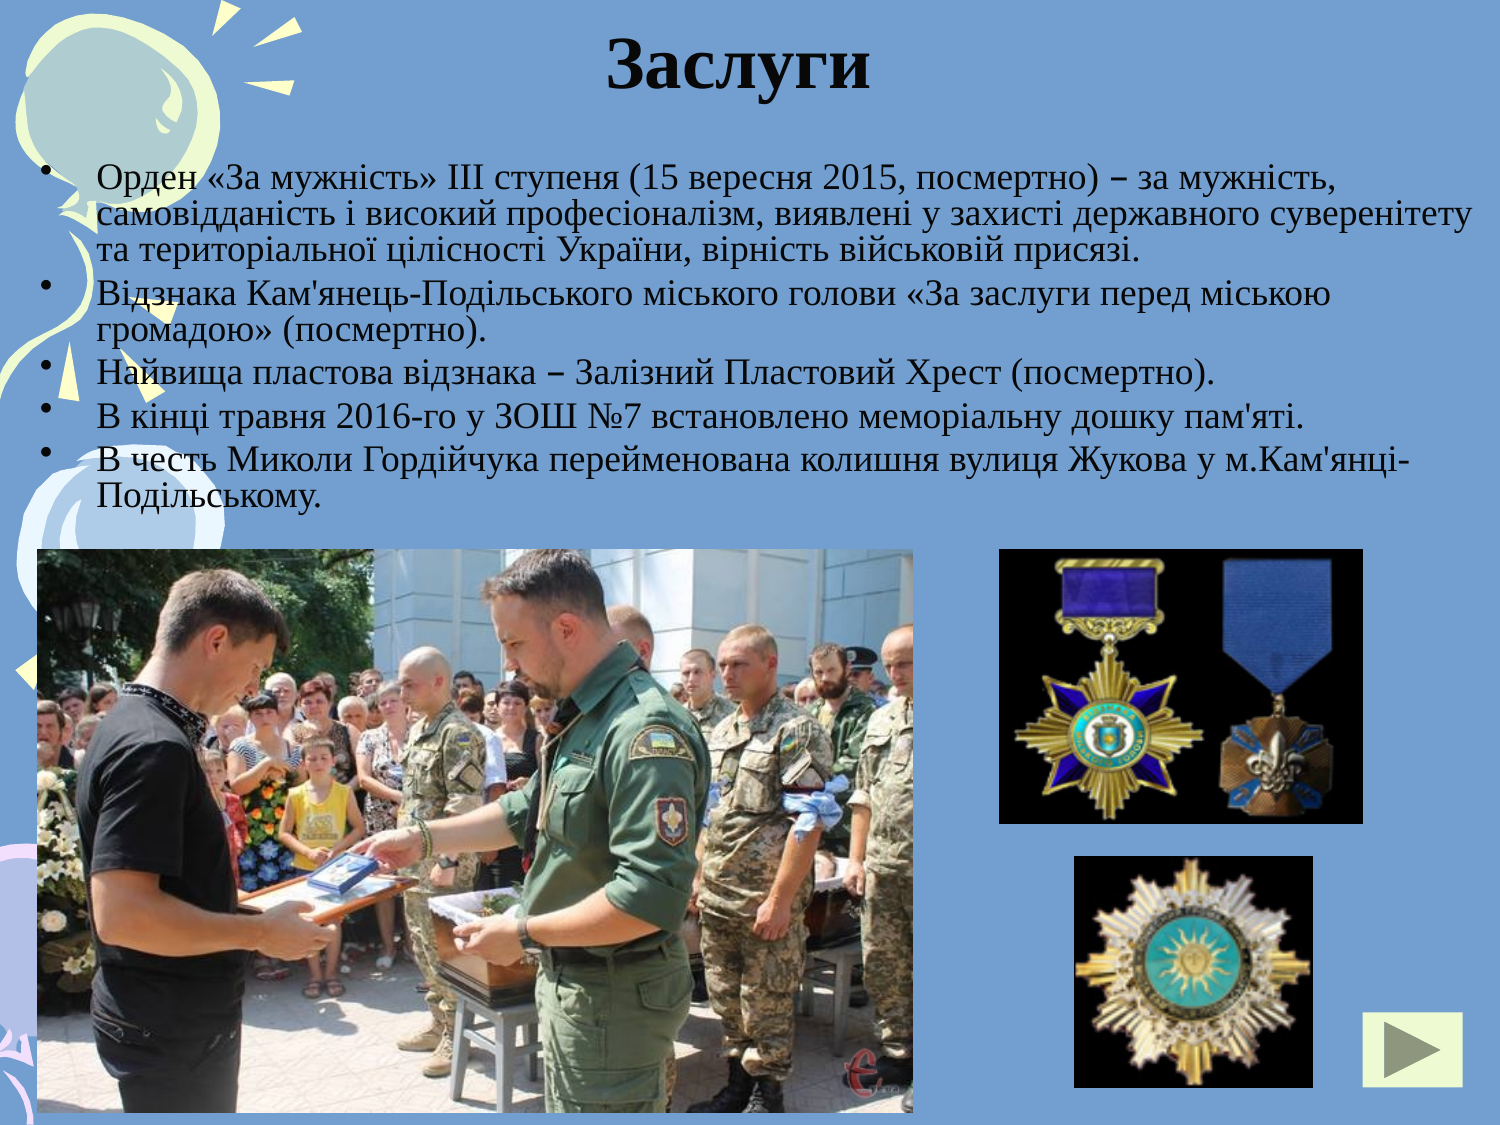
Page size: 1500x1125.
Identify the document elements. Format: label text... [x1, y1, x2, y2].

picture [1074, 856, 1313, 1088]
picture [999, 549, 1363, 824]
text_box [1362, 1012, 1463, 1088]
list Орден «За мужність» III ступеня (15 вересня 2015, посмертно) – за мужність, самовідданість і високий професіоналізм, виявлені у захисті державного суверенітету та територіальної цілісності України, вірність військовій присязі. Відзнака Кам'янець-Подільського міського голови «За заслуги перед міською громадою» (посмертно). Найвища пластова відзнака – Залізний Пластовий Хрест (посмертно). В кінці травня 2016-го у ЗОШ №7 встановлено меморіальну дошку пам'яті. В честь Миколи Гордійчука перейменована колишня вулиця Жукова у м.Кам'янці-Подільському. [24, 153, 1500, 550]
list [37, 549, 913, 1113]
title Заслуги [62, 60, 1415, 113]
